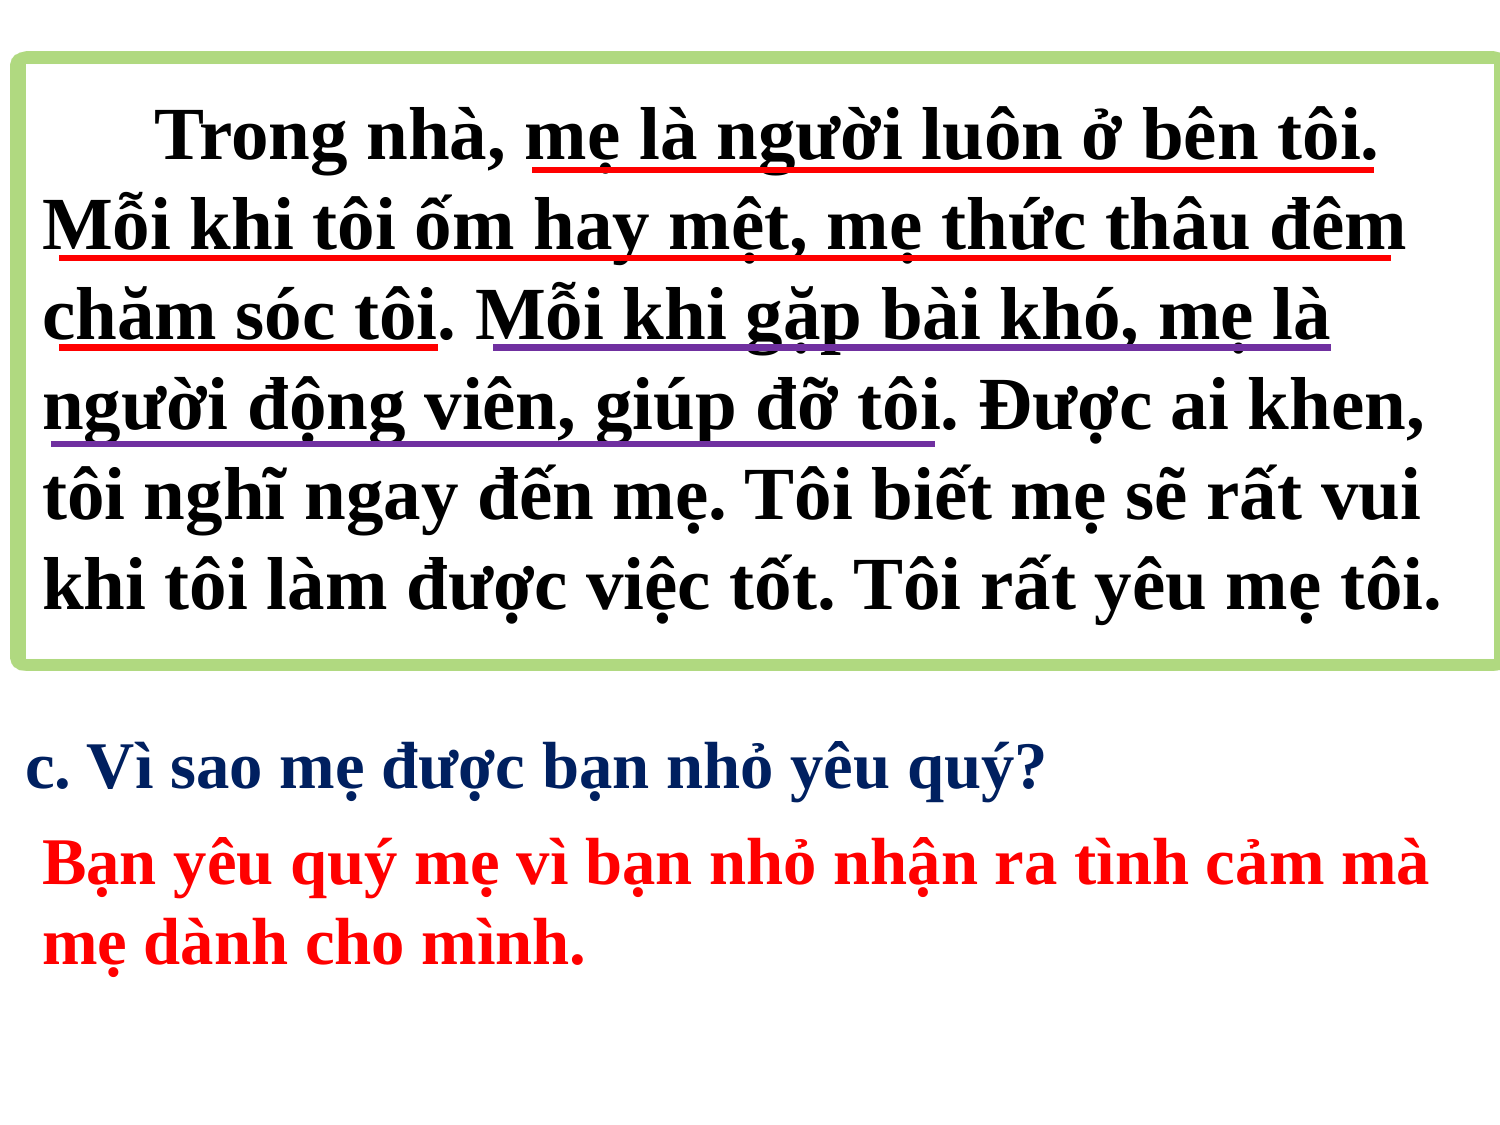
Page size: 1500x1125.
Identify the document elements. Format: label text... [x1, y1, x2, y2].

text_box c. Vì sao mẹ được bạn nhỏ yêu quý? [10, 714, 1232, 810]
picture [10, 51, 1500, 671]
text_box Bạn yêu quý mẹ vì bạn nhỏ nhận ra tình cảm mà mẹ dành cho mình. [27, 810, 1490, 986]
